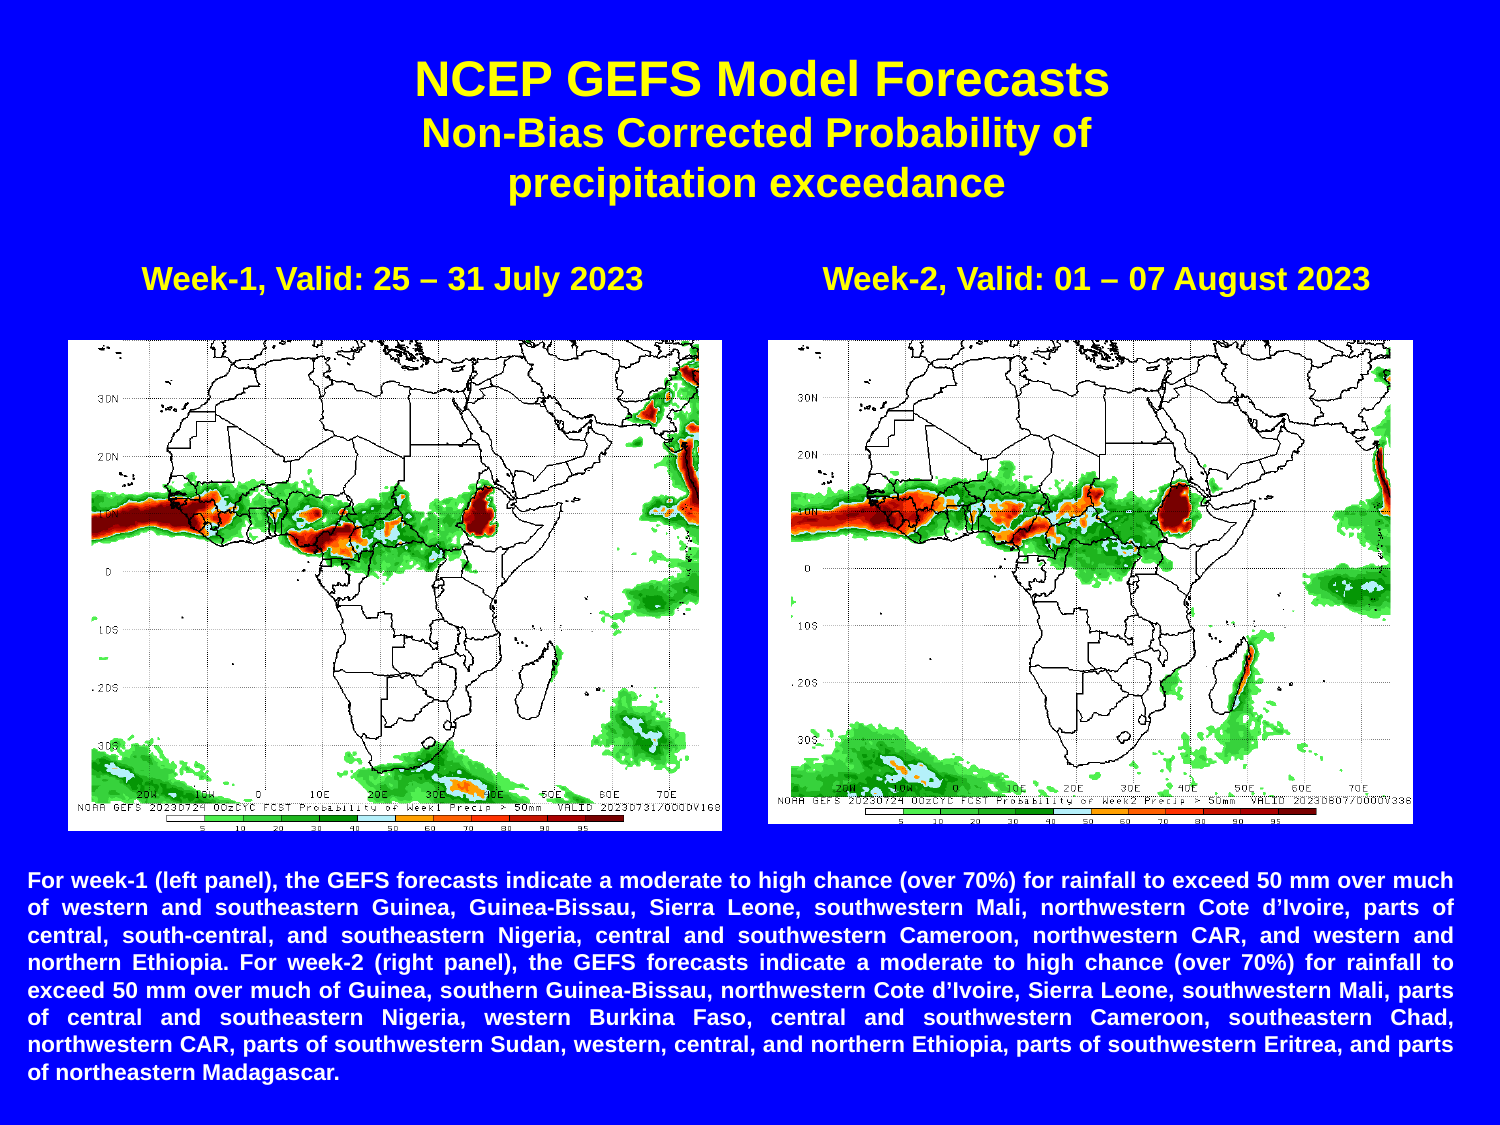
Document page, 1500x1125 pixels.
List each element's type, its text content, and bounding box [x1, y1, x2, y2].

text_box For week-1 (left panel), the GEFS forecasts indicate a moderate to high chance (over 70%) for rainfall to exceed 50 mm over much of western and southeastern Guinea, Guinea-Bissau, Sierra Leone, southwestern Mali, northwestern Cote d’Ivoire, parts of central, south-central, and southeastern Nigeria, central and southwestern Cameroon, northwestern CAR, and western and northern Ethiopia. For week-2 (right panel), the GEFS forecasts indicate a moderate to high chance (over 70%) for rainfall to exceed 50 mm over much of Guinea, southern Guinea-Bissau, northwestern Cote d’Ivoire, Sierra Leone, southwestern Mali, parts of central and southeastern Nigeria, western Burkina Faso, central and southwestern Cameroon, southeastern Chad, northwestern CAR, parts of southwestern Sudan, western, central, and northern Ethiopia, parts of southwestern Eritrea, and parts of northeastern Madagascar. [12, 857, 1471, 1093]
picture [68, 340, 722, 831]
text_box Week-1, Valid: 25 – 31 July 2023 [68, 249, 717, 305]
picture [767, 340, 1413, 825]
text_box NCEP GEFS Model Forecasts Non-Bias Corrected Probability of precipitation exceedance [112, 22, 1413, 231]
text_box Week-2, Valid: 01 – 07 August 2023 [743, 249, 1450, 305]
